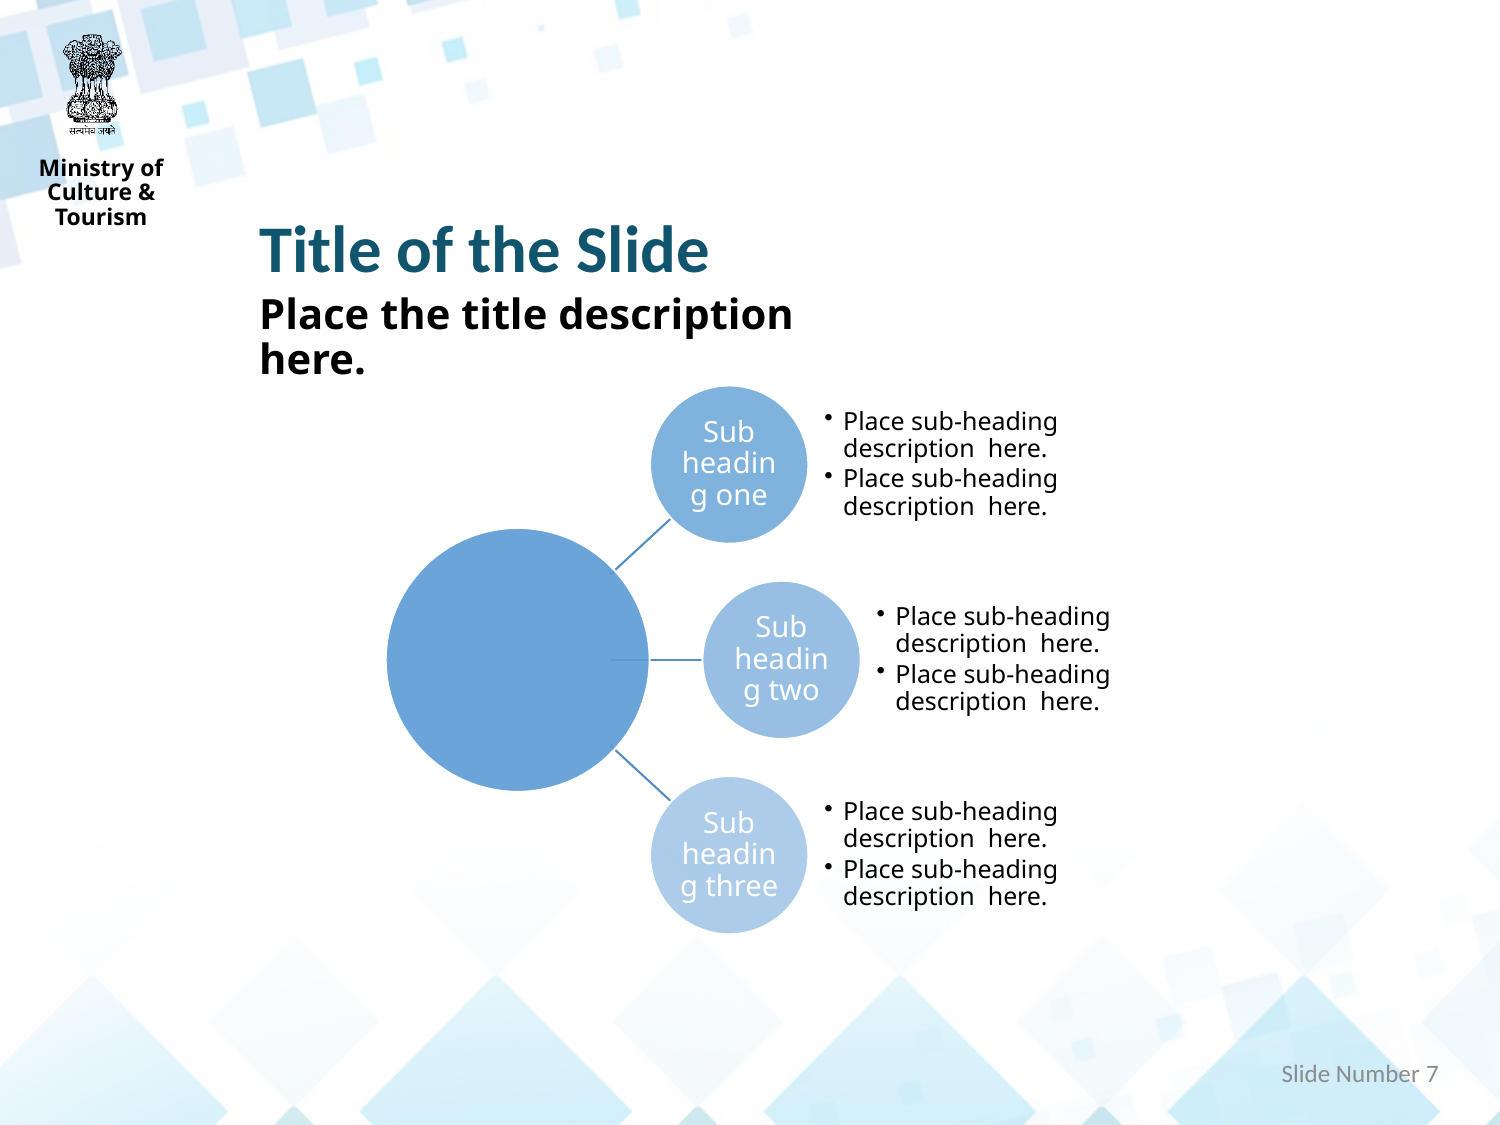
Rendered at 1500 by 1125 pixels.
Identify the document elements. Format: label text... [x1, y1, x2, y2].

list Title of the Slide [244, 207, 912, 279]
list Ministry of Culture & Tourism [0, 149, 207, 255]
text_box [153, 385, 1346, 935]
picture [59, 30, 125, 138]
slide_number 7 [1116, 1042, 1454, 1103]
list Place the title description here. [244, 285, 912, 339]
